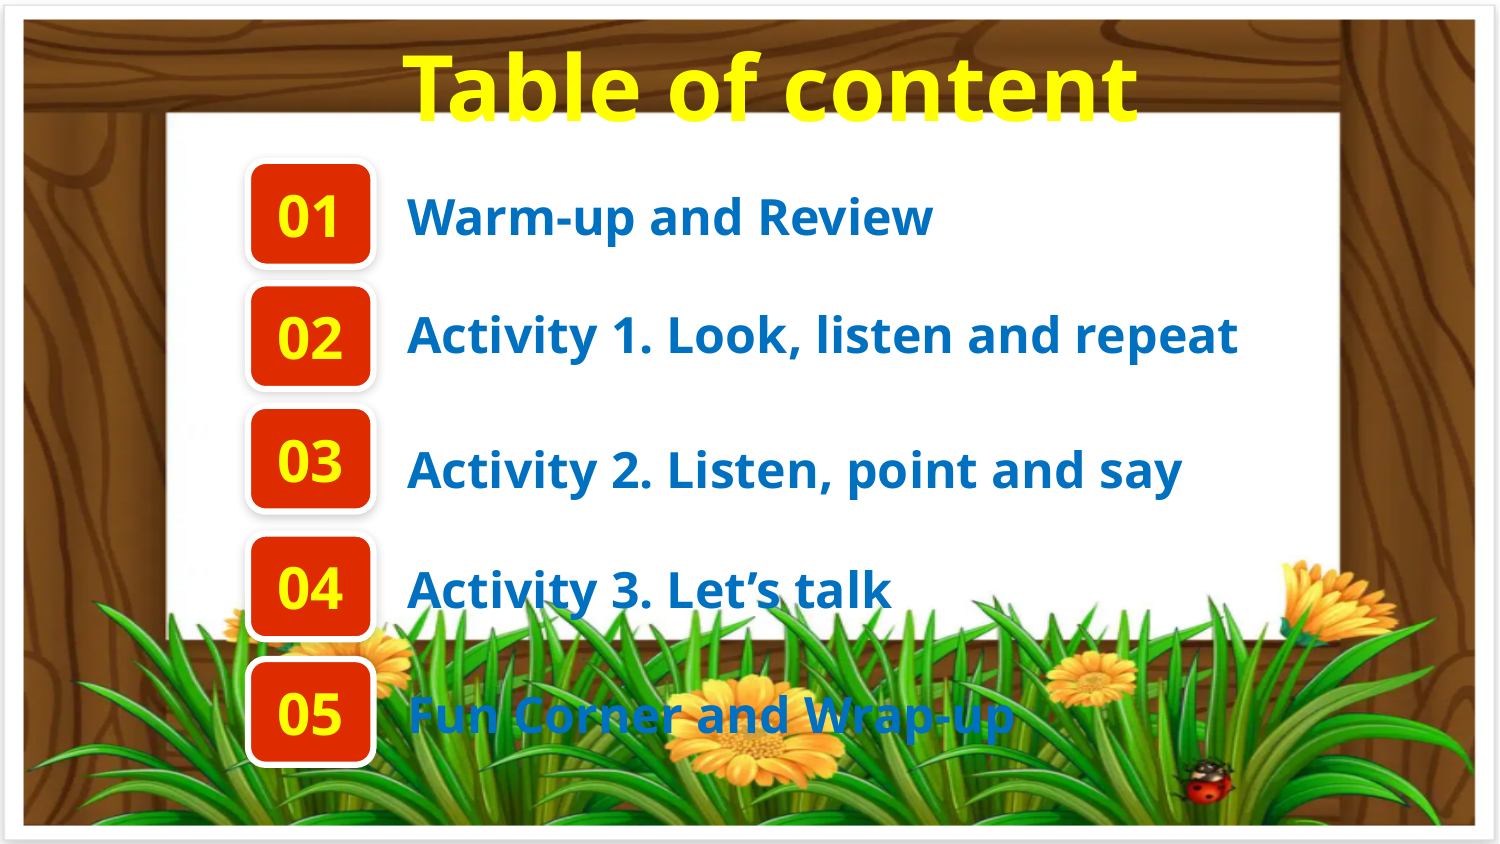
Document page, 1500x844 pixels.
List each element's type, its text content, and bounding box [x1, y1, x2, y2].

text_box 04 [247, 533, 374, 640]
title Table of content [139, 15, 1403, 110]
text_box 05 [247, 658, 374, 765]
picture [0, 0, 1500, 844]
text_box Activity 2. Listen, point and say [392, 423, 1327, 511]
text_box Warm-up and Review [392, 170, 975, 257]
text_box 02 [247, 283, 374, 390]
text_box Activity 1. Look, listen and repeat [392, 288, 1282, 375]
text_box Activity 3. Let’s talk [392, 543, 1295, 630]
text_box 01 [247, 160, 374, 267]
text_box Fun Corner and Wrap-up [392, 668, 1295, 756]
text_box 03 [247, 405, 374, 512]
